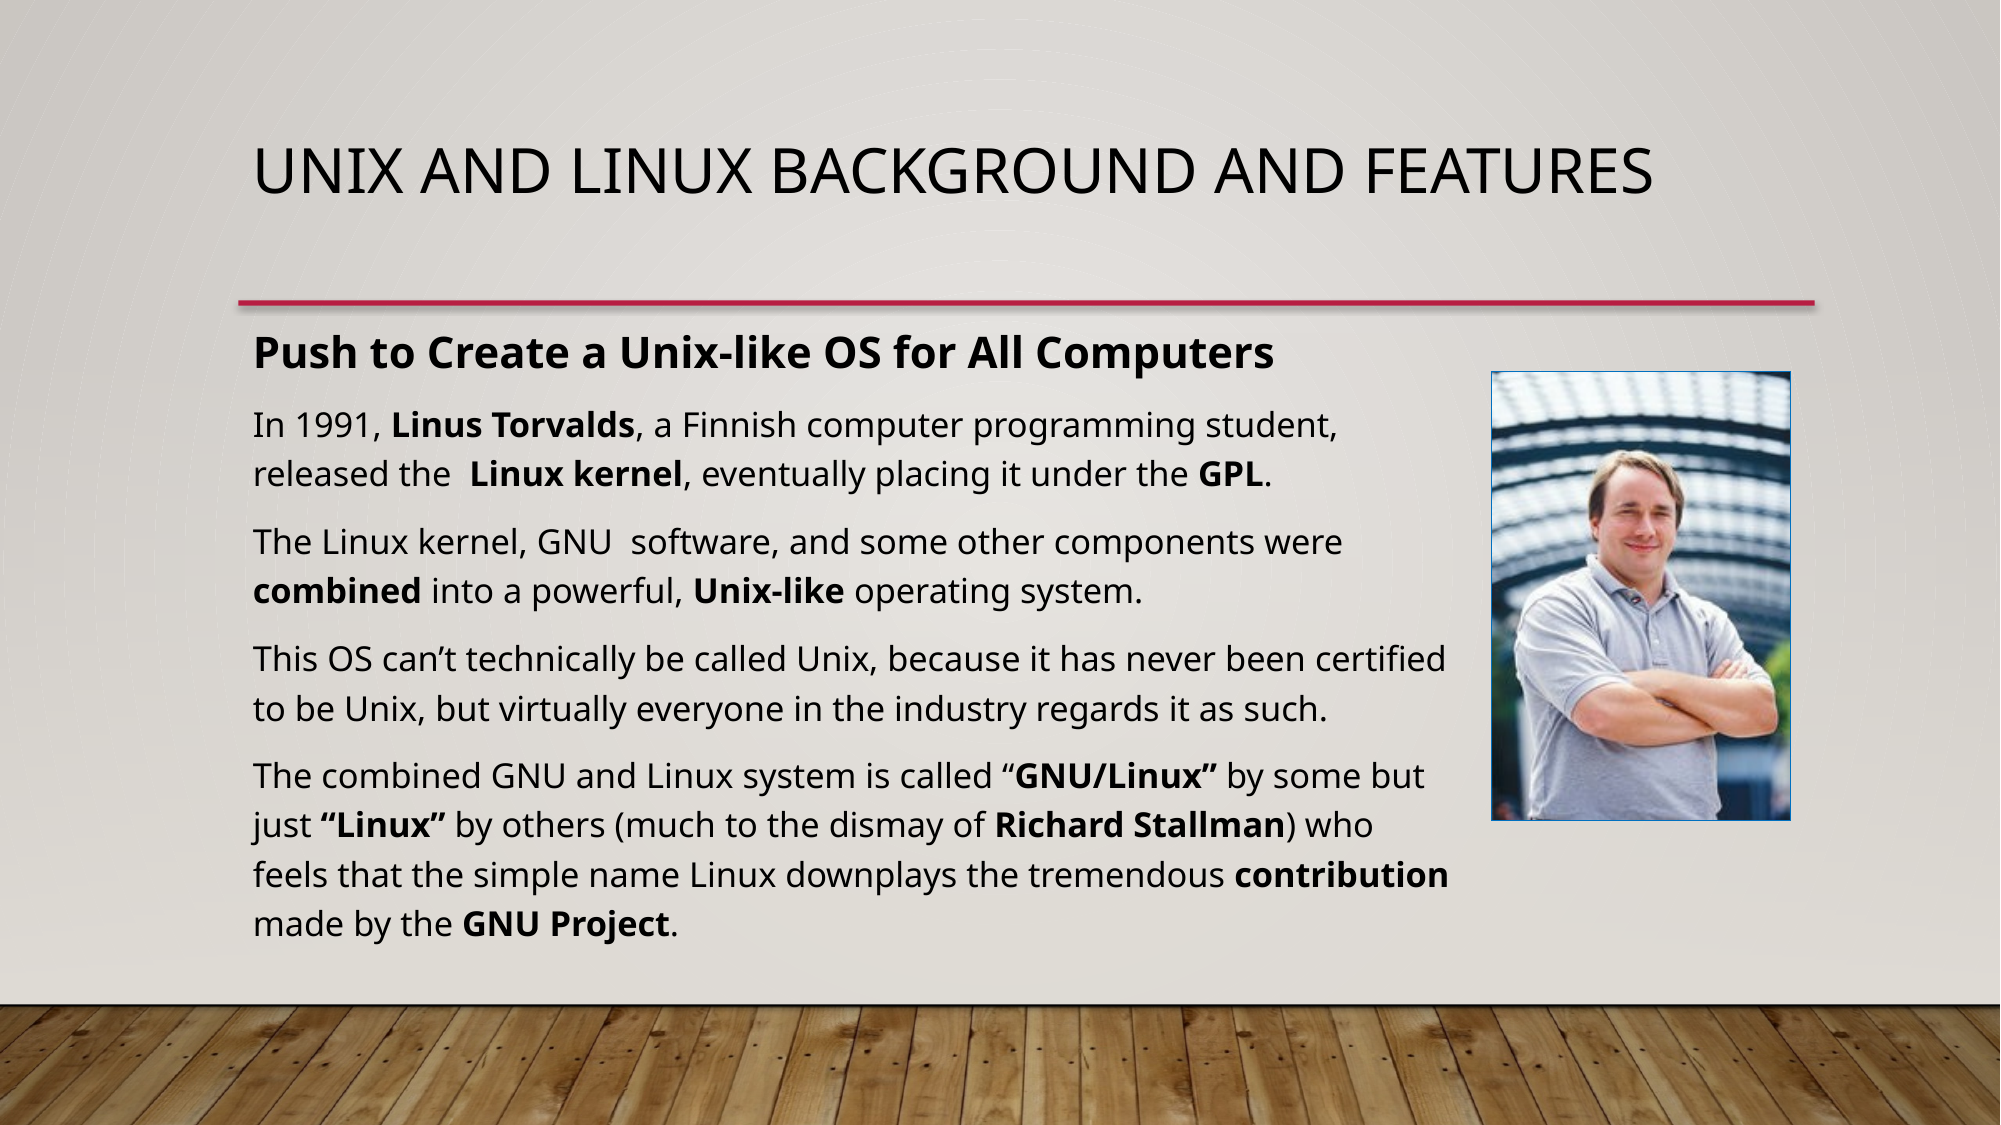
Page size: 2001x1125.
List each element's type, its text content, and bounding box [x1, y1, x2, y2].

text_box UNIX and LINUX Background and features [238, 131, 1814, 304]
text_box [1491, 371, 1791, 821]
picture [0, 1007, 2000, 1125]
text_box Push to Create a Unix-like OS for All Computers In 1991, Linus Torvalds, a Finnish computer programming student, released the Linux kernel, eventually placing it under the GPL. The Linux kernel, GNU software, and some other components were combined into a powerful, Unix-like operating system. This OS can’t technically be called Unix, because it has never been certified to be Unix, but virtually everyone in the industry regards it as such. The combined GNU and Linux system is called “GNU/Linux” by some but just “Linux” by others (much to the dismay of Richard Stallman) who feels that the simple name Linux downplays the tremendous contribution made by the GNU Project. [238, 306, 1471, 959]
